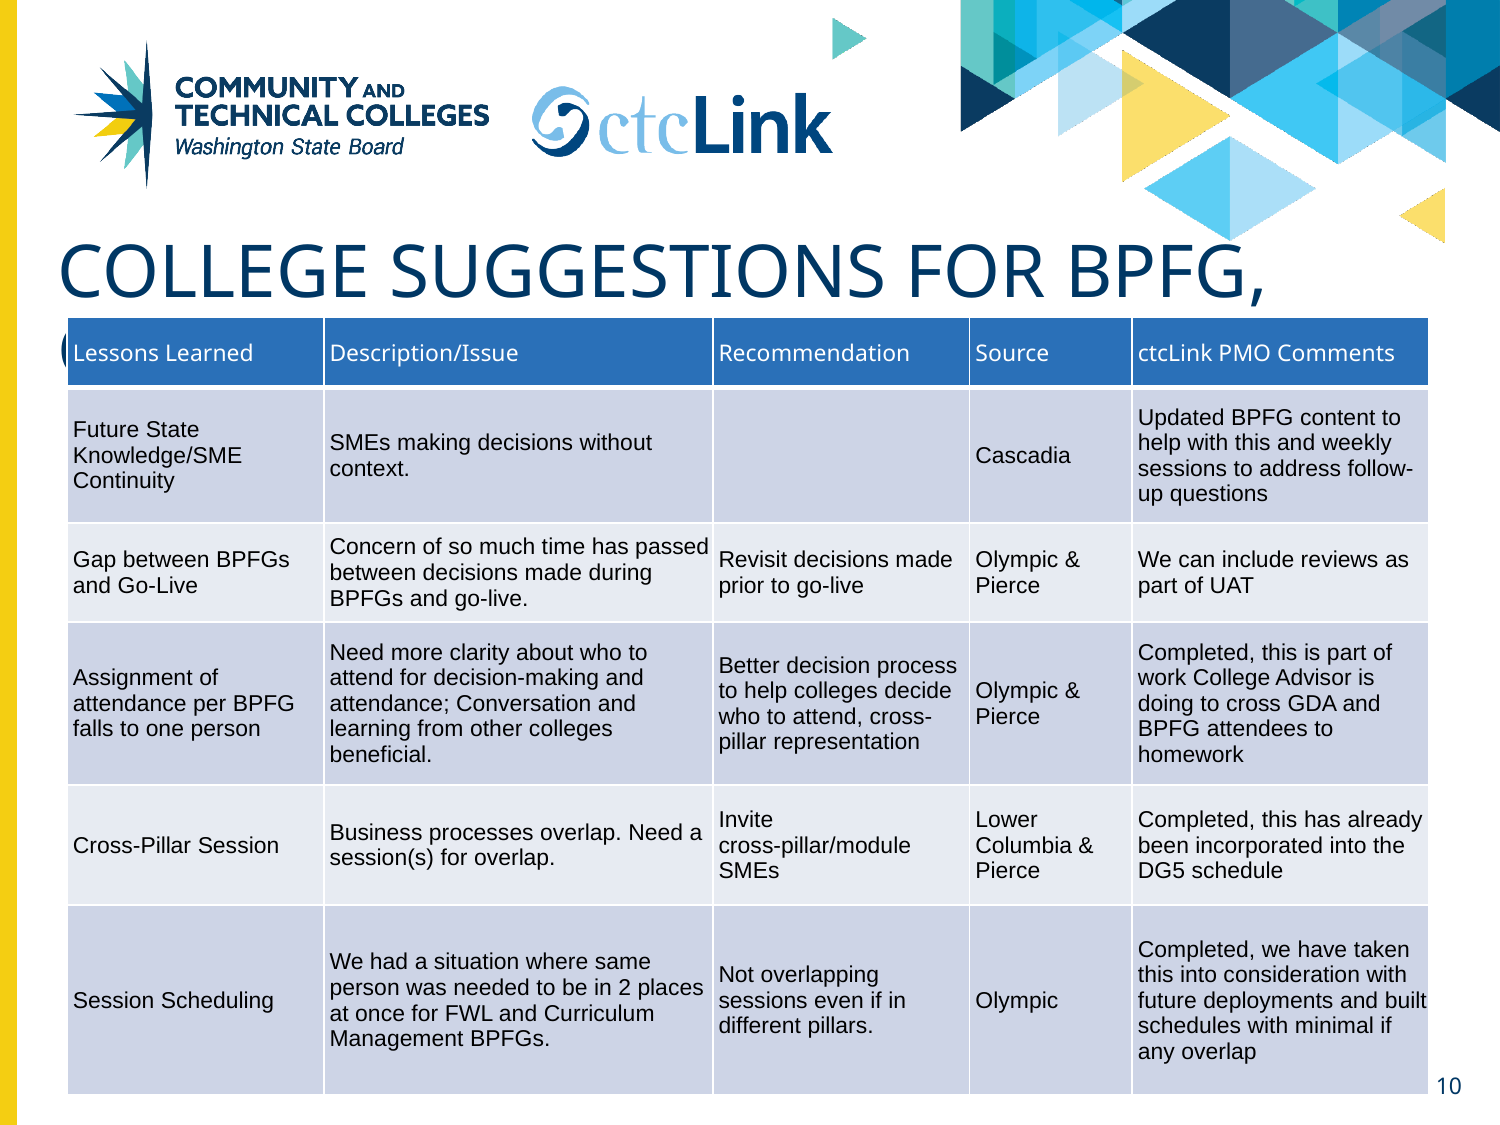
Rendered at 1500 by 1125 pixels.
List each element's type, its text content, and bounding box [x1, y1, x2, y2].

table_cell Completed, we have taken this into consideration with future deployments and built schedules with minimal if any overlap [1133, 906, 1428, 1094]
table_cell Completed, this has already been incorporated into the DG5 schedule [1133, 786, 1428, 904]
table_cell Session Scheduling [68, 906, 323, 1094]
table_cell Not overlapping sessions even if in different pillars. [714, 906, 969, 1094]
table_cell Gap between BPFGs and Go-Live [68, 524, 323, 621]
table_header Source [970, 318, 1131, 385]
table_cell We can include reviews as part of UAT [1133, 524, 1428, 621]
table_cell Invite cross-pillar/module SMEs [714, 786, 969, 904]
table_cell Concern of so much time has passed between decisions made during BPFGs and go-live. [325, 524, 712, 621]
table_cell Olympic & Pierce [970, 623, 1131, 784]
table_cell Cascadia [970, 390, 1131, 522]
table_header Lessons Learned [68, 318, 323, 385]
table_cell Business processes overlap. Need a session(s) for overlap. [325, 786, 712, 904]
table_header Description/Issue [325, 318, 712, 385]
table_cell Cross-Pillar Session [68, 786, 323, 904]
slide_number 10 [1430, 1064, 1478, 1096]
table_cell Completed, this is part of work College Advisor is doing to cross GDA and BPFG attendees to homework [1133, 623, 1428, 784]
table_cell Updated BPFG content to help with this and weekly sessions to address follow-up questions [1133, 390, 1428, 522]
table_cell [714, 390, 969, 522]
table_cell Olympic & Pierce [970, 524, 1131, 621]
picture [17, 0, 1500, 243]
table_cell Revisit decisions made prior to go-live [714, 524, 969, 621]
title College suggestions for BPFG, CONT’D [43, 227, 1439, 317]
table_cell Future State Knowledge/SME Continuity [68, 390, 323, 522]
table_header Recommendation [714, 318, 969, 385]
table_cell We had a situation where same person was needed to be in 2 places at once for FWL and Curriculum Management BPFGs. [325, 906, 712, 1094]
table_header ctcLink PMO Comments [1133, 318, 1428, 385]
table_cell Better decision process to help colleges decide who to attend, cross-pillar representation [714, 623, 969, 784]
table_cell Olympic [970, 906, 1131, 1094]
table_cell Lower Columbia & Pierce [970, 786, 1131, 904]
table_cell Need more clarity about who to attend for decision-making and attendance; Conversation and learning from other colleges beneficial. [325, 623, 712, 784]
table_cell Assignment of attendance per BPFG falls to one person [68, 623, 323, 784]
table_cell SMEs making decisions without context. [325, 390, 712, 522]
